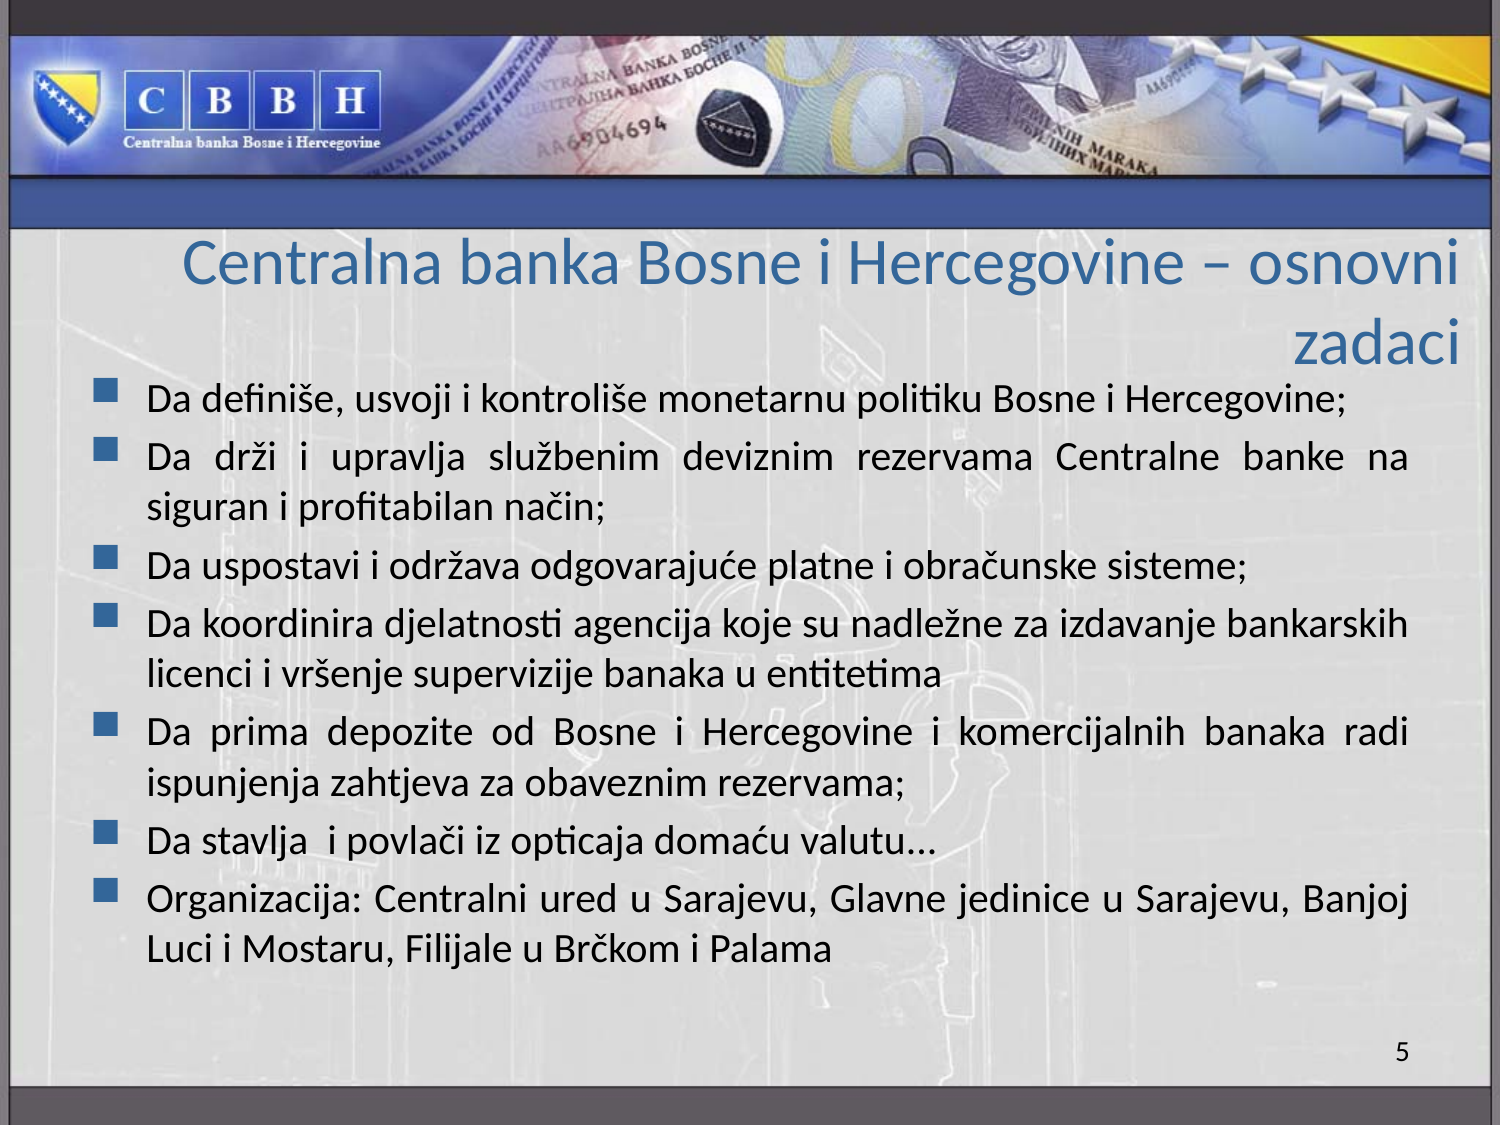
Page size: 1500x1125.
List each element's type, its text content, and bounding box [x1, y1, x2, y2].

list Da definiše, usvoji i kontroliše monetarnu politiku Bosne i Hercegovine; Da drži i upravlja službenim deviznim rezervama Centralne banke na siguran i profitabilan način; Da uspostavi i održava odgovarajuće platne i obračunske sisteme; Da koordinira djelatnosti agencija koje su nadležne za izdavanje bankarskih licenci i vršenje supervizije banaka u entitetima Da prima depozite od Bosne i Hercegovine i komercijalnih banaka radi ispunjenja zahtjeva za obaveznim rezervama; Da stavlja i povlači iz opticaja domaću valutu... Organizacija: Centralni ured u Sarajevu, Glavne jedinice u Sarajevu, Banjoj Luci i Mostaru, Filijale u Brčkom i Palama [74, 363, 1426, 1067]
picture [0, 0, 1500, 1125]
title Centralna banka Bosne i Hercegovine – osnovni zadaci [76, 244, 1477, 352]
slide_number 5 [1074, 1024, 1426, 1103]
